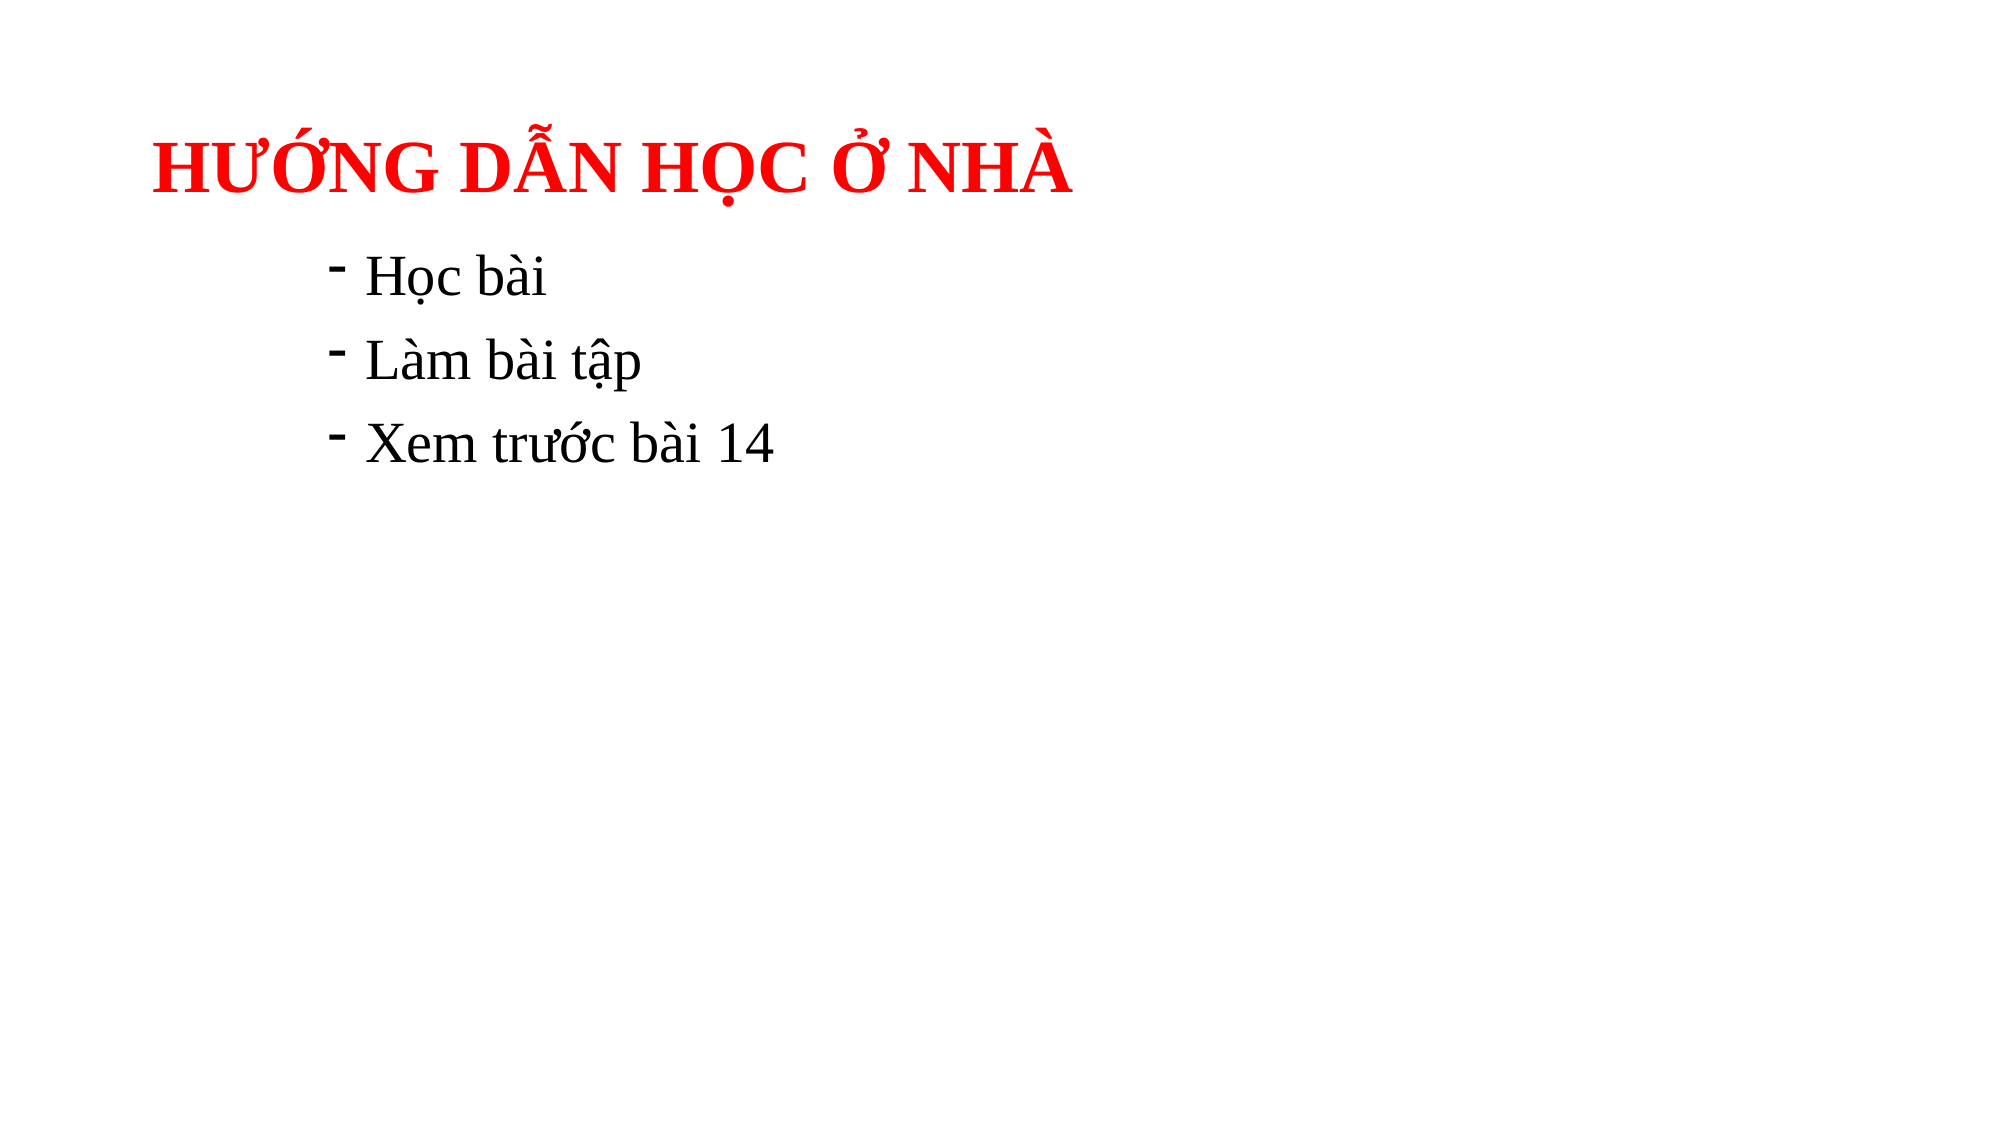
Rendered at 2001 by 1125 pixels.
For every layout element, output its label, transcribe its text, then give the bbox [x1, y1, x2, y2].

title HƯỚNG DẪN HỌC Ở NHÀ [137, 59, 1863, 278]
list Học bài Làm bài tập Xem trước bài 14 [312, 237, 1663, 980]
